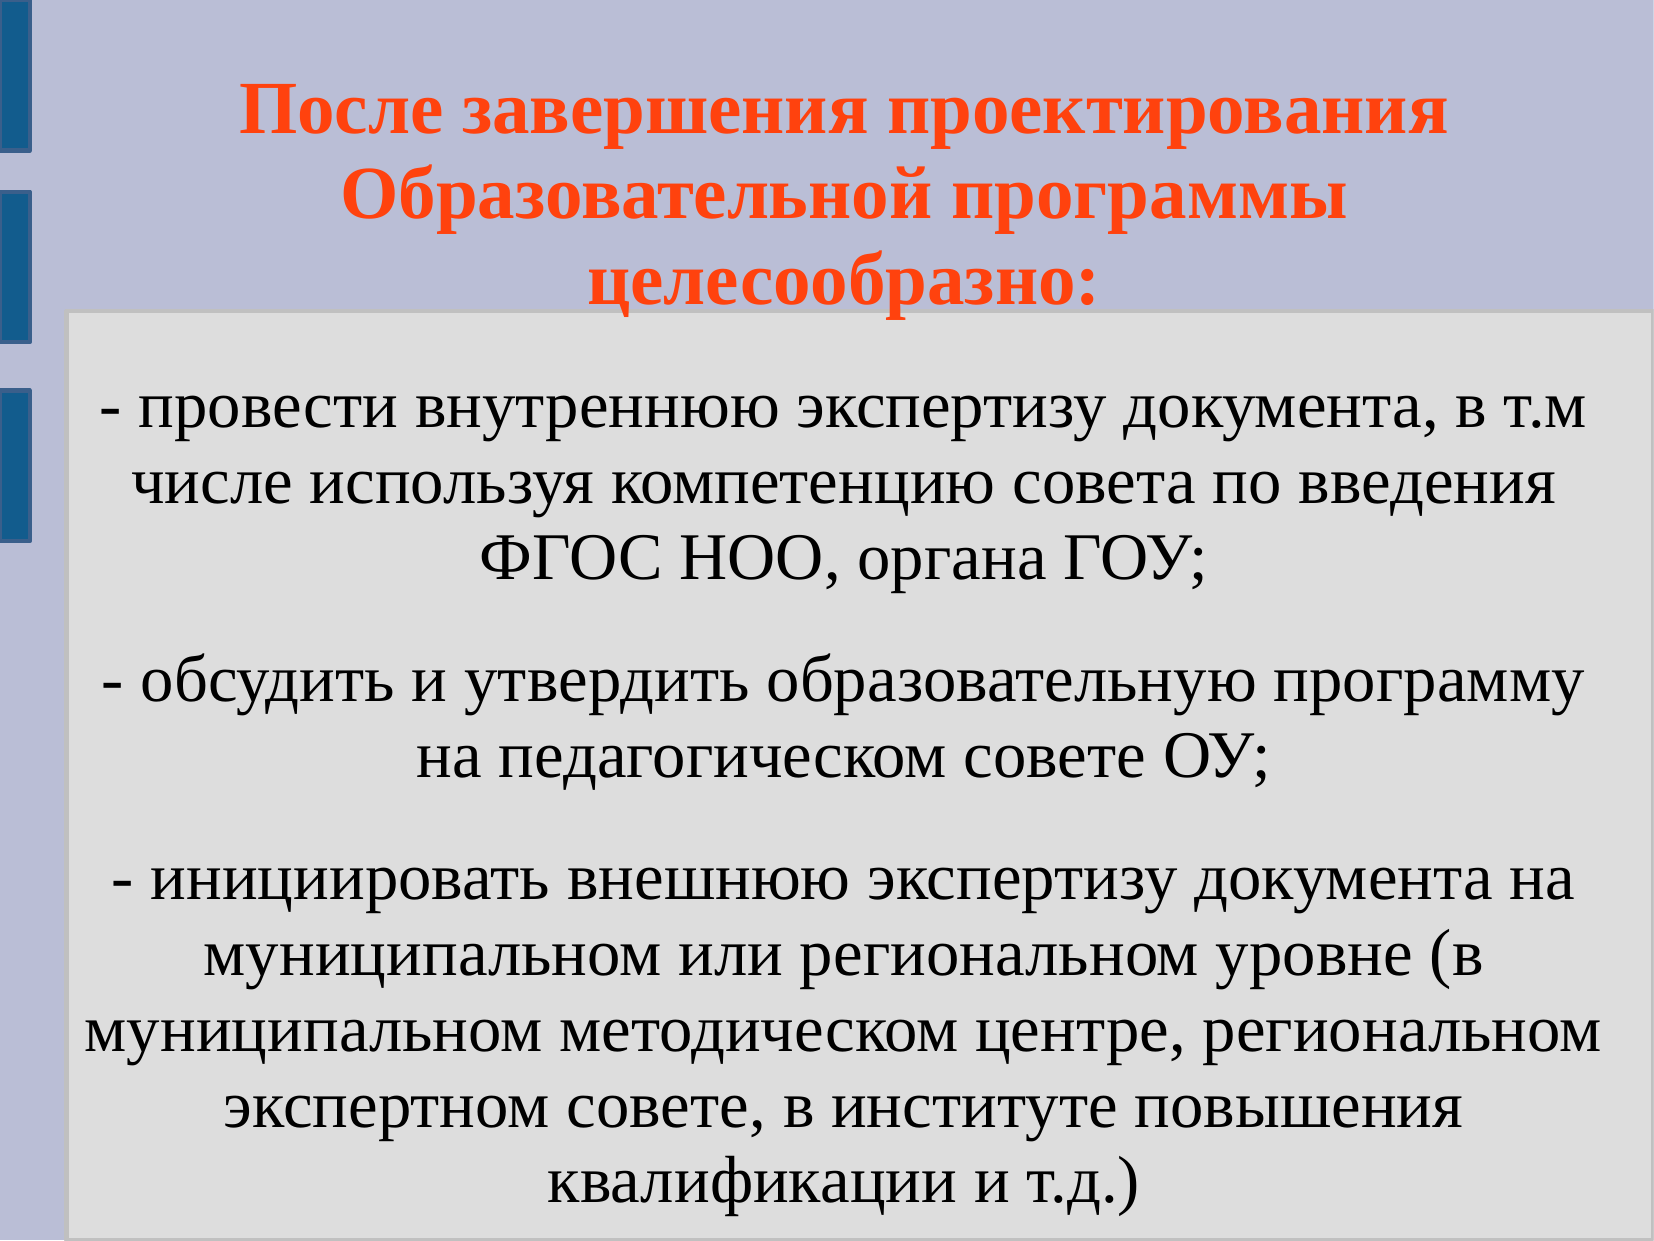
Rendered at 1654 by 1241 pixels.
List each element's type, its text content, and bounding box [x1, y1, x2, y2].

text_box После завершения проектирования Образовательной программы целесообразно: - провести внутреннюю экспертизу документа, в т.м числе используя компетенцию совета по введения ФГОС НОО, органа ГОУ; - обсудить и утвердить образовательную программу на педагогическом совете ОУ; - инициировать внешнюю экспертизу документа на муниципальном или региональном уровне (в муниципальном методическом центре, региональном экспертном совете, в институте повышения квалификации и т.д.) [65, 57, 1624, 1226]
